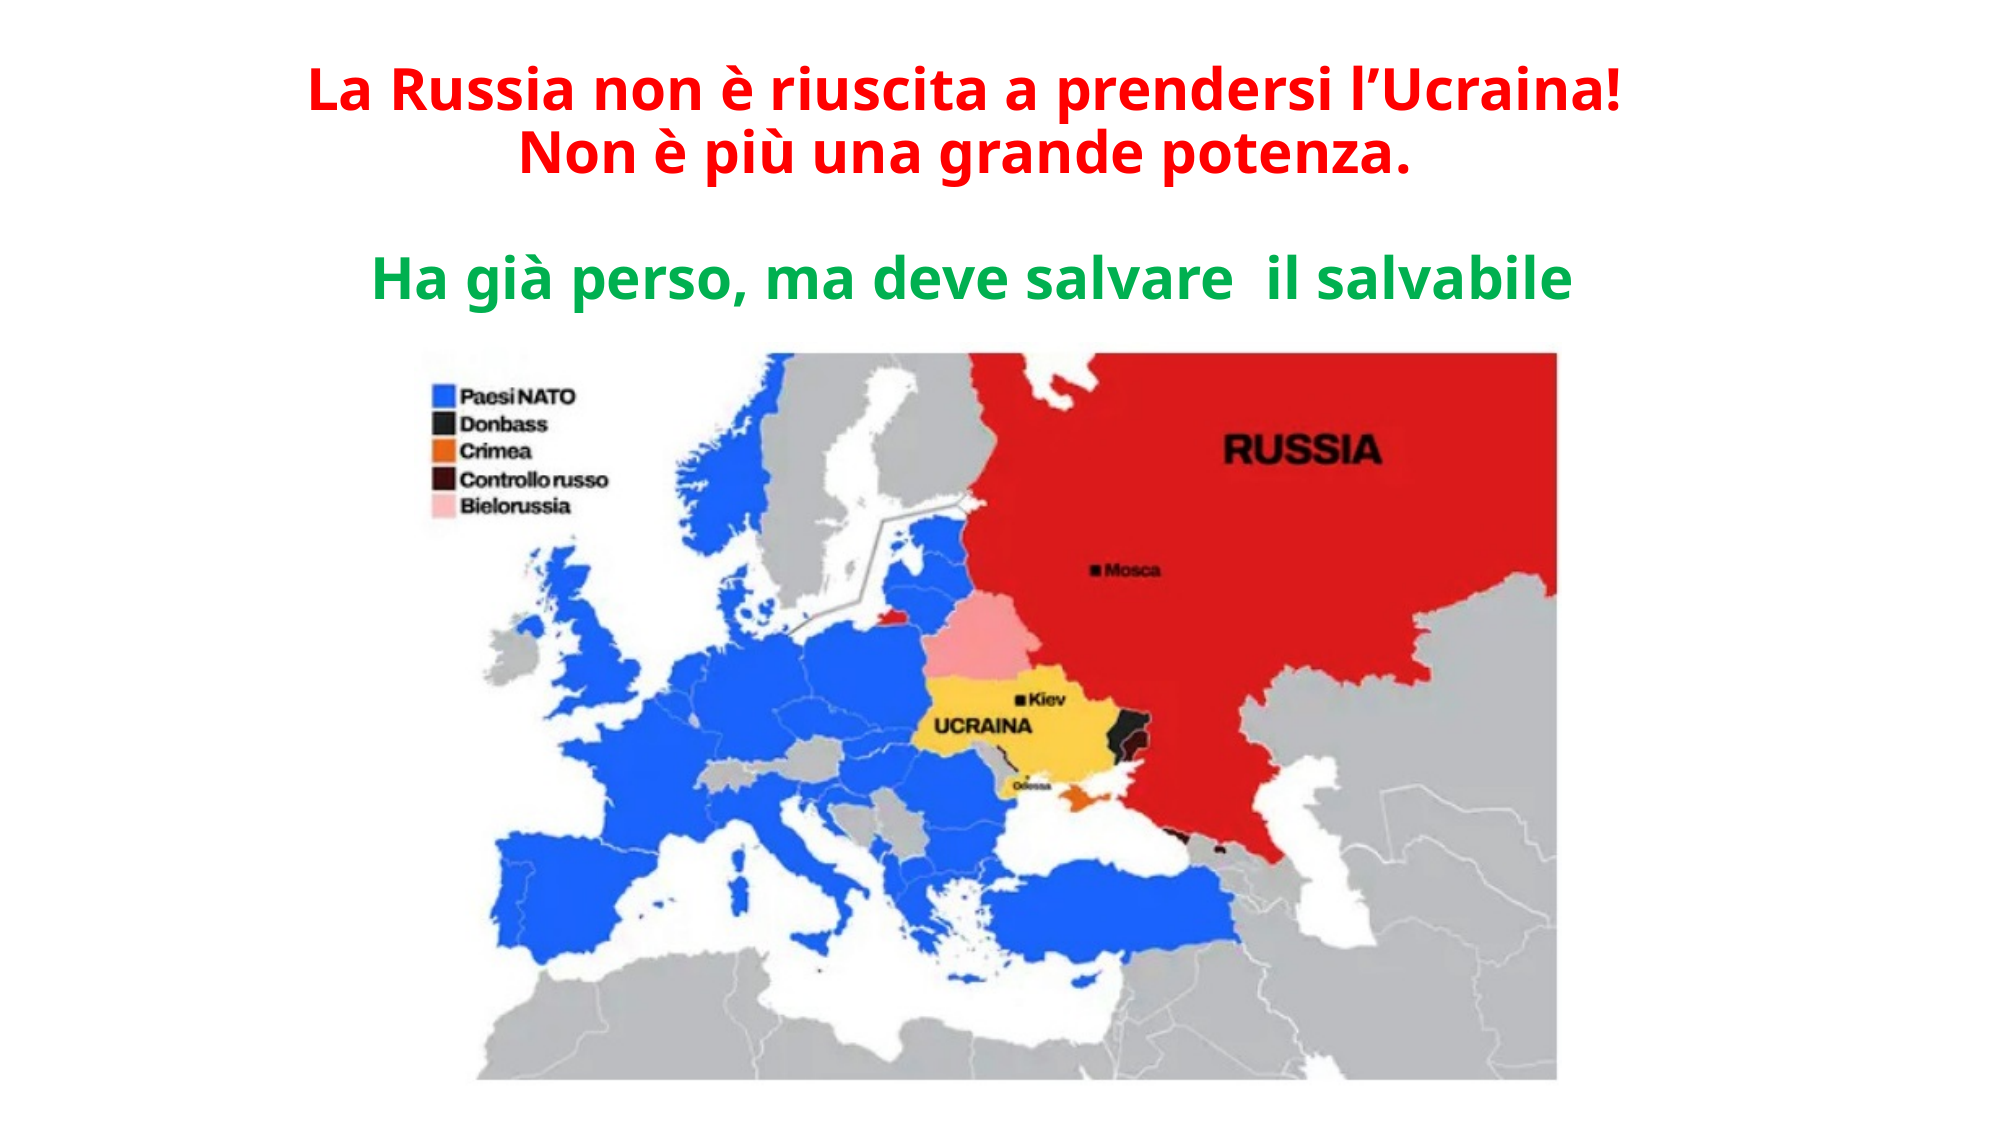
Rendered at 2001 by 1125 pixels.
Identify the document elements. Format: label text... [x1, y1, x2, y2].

picture [413, 342, 1563, 1090]
title La Russia non è riuscita a prendersi l’Ucraina! Non è più una grande potenza. Ha già perso, ma deve salvare il salvabile [81, 47, 1863, 263]
